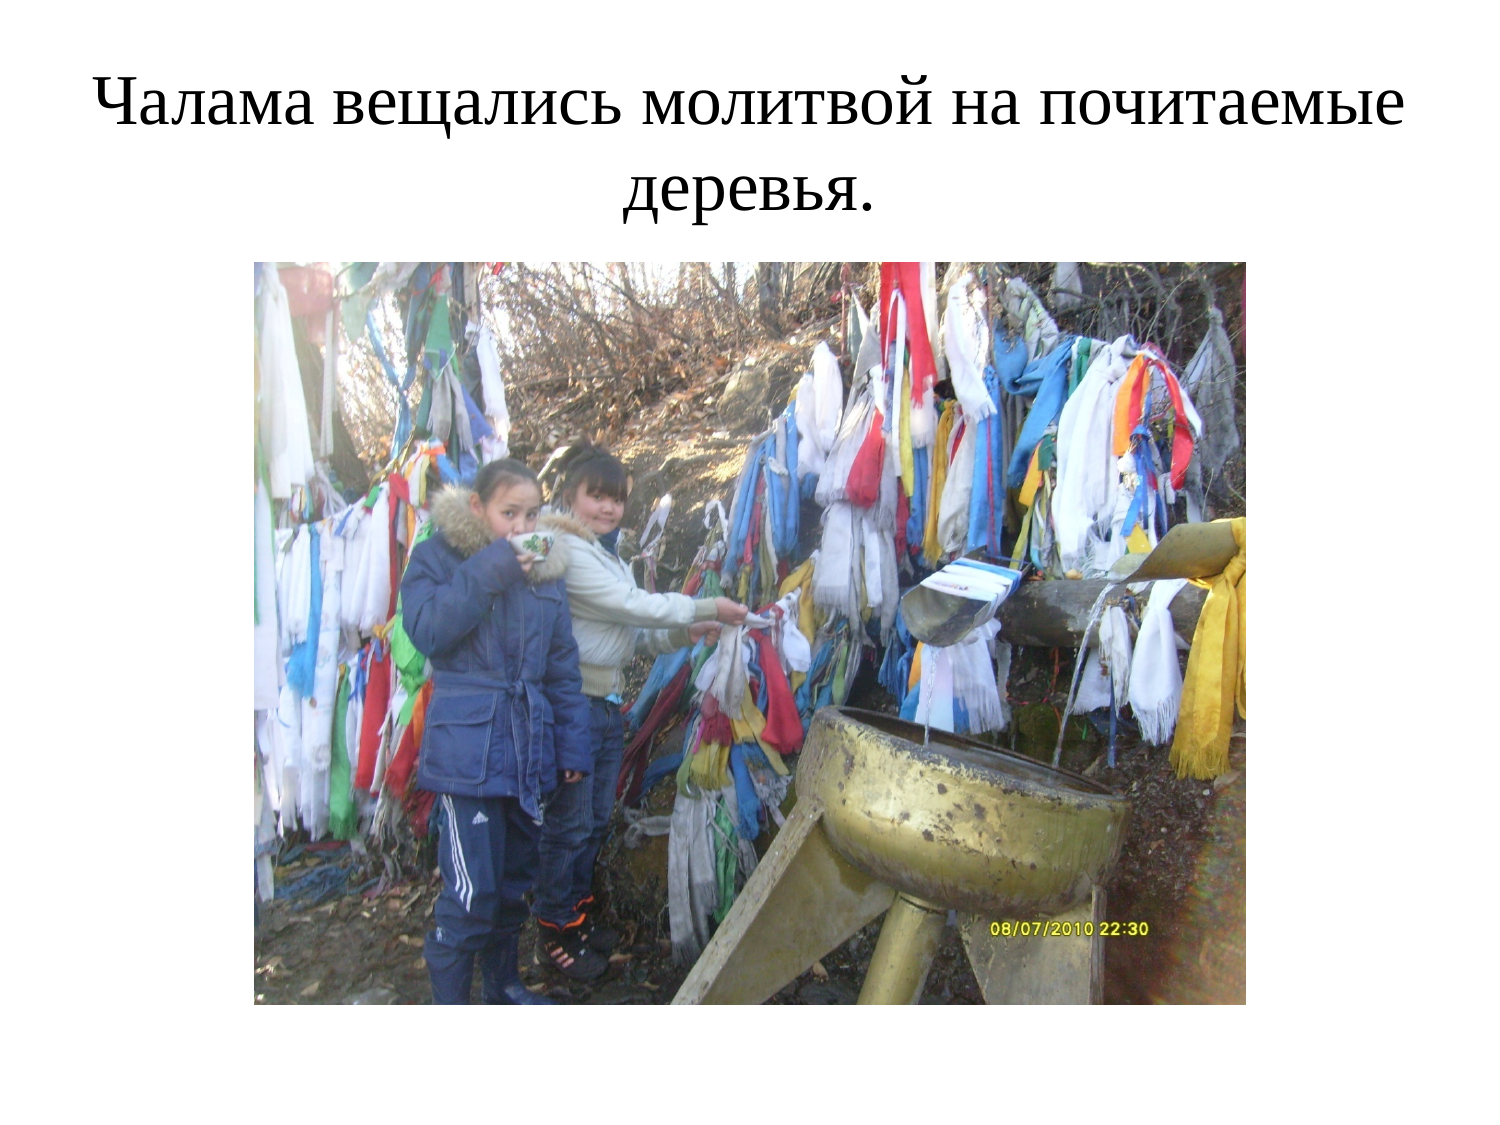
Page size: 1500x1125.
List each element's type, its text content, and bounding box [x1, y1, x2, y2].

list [254, 262, 1246, 1006]
title Чалама вещались молитвой на почитаемые деревья. [74, 44, 1426, 233]
